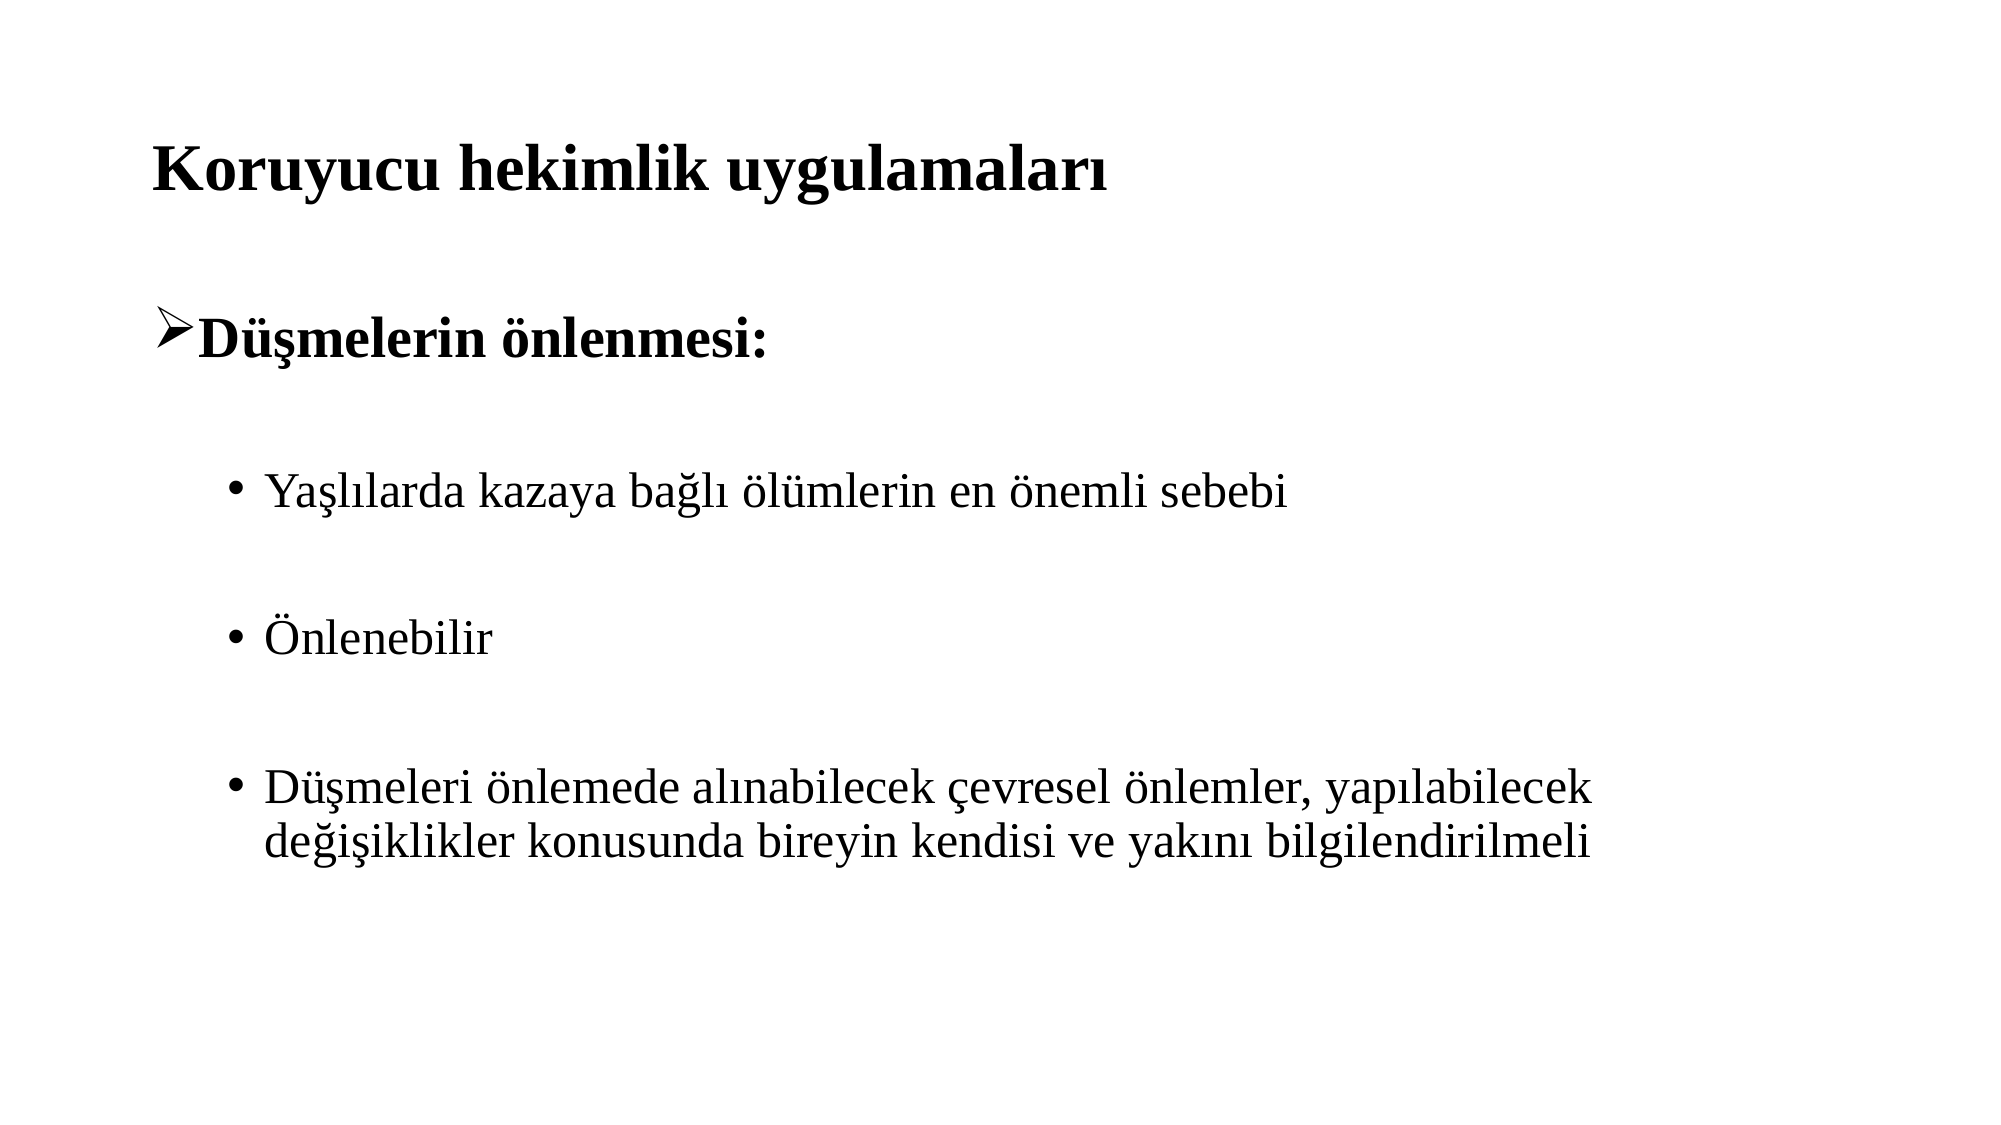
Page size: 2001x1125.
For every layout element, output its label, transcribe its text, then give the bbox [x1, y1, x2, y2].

list Düşmelerin önlenmesi: Yaşlılarda kazaya bağlı ölümlerin en önemli sebebi Önlenebilir Düşmeleri önlemede alınabilecek çevresel önlemler, yapılabilecek değişiklikler konusunda bireyin kendisi ve yakını bilgilendirilmeli [137, 299, 1863, 1014]
title Koruyucu hekimlik uygulamaları [137, 59, 1863, 278]
